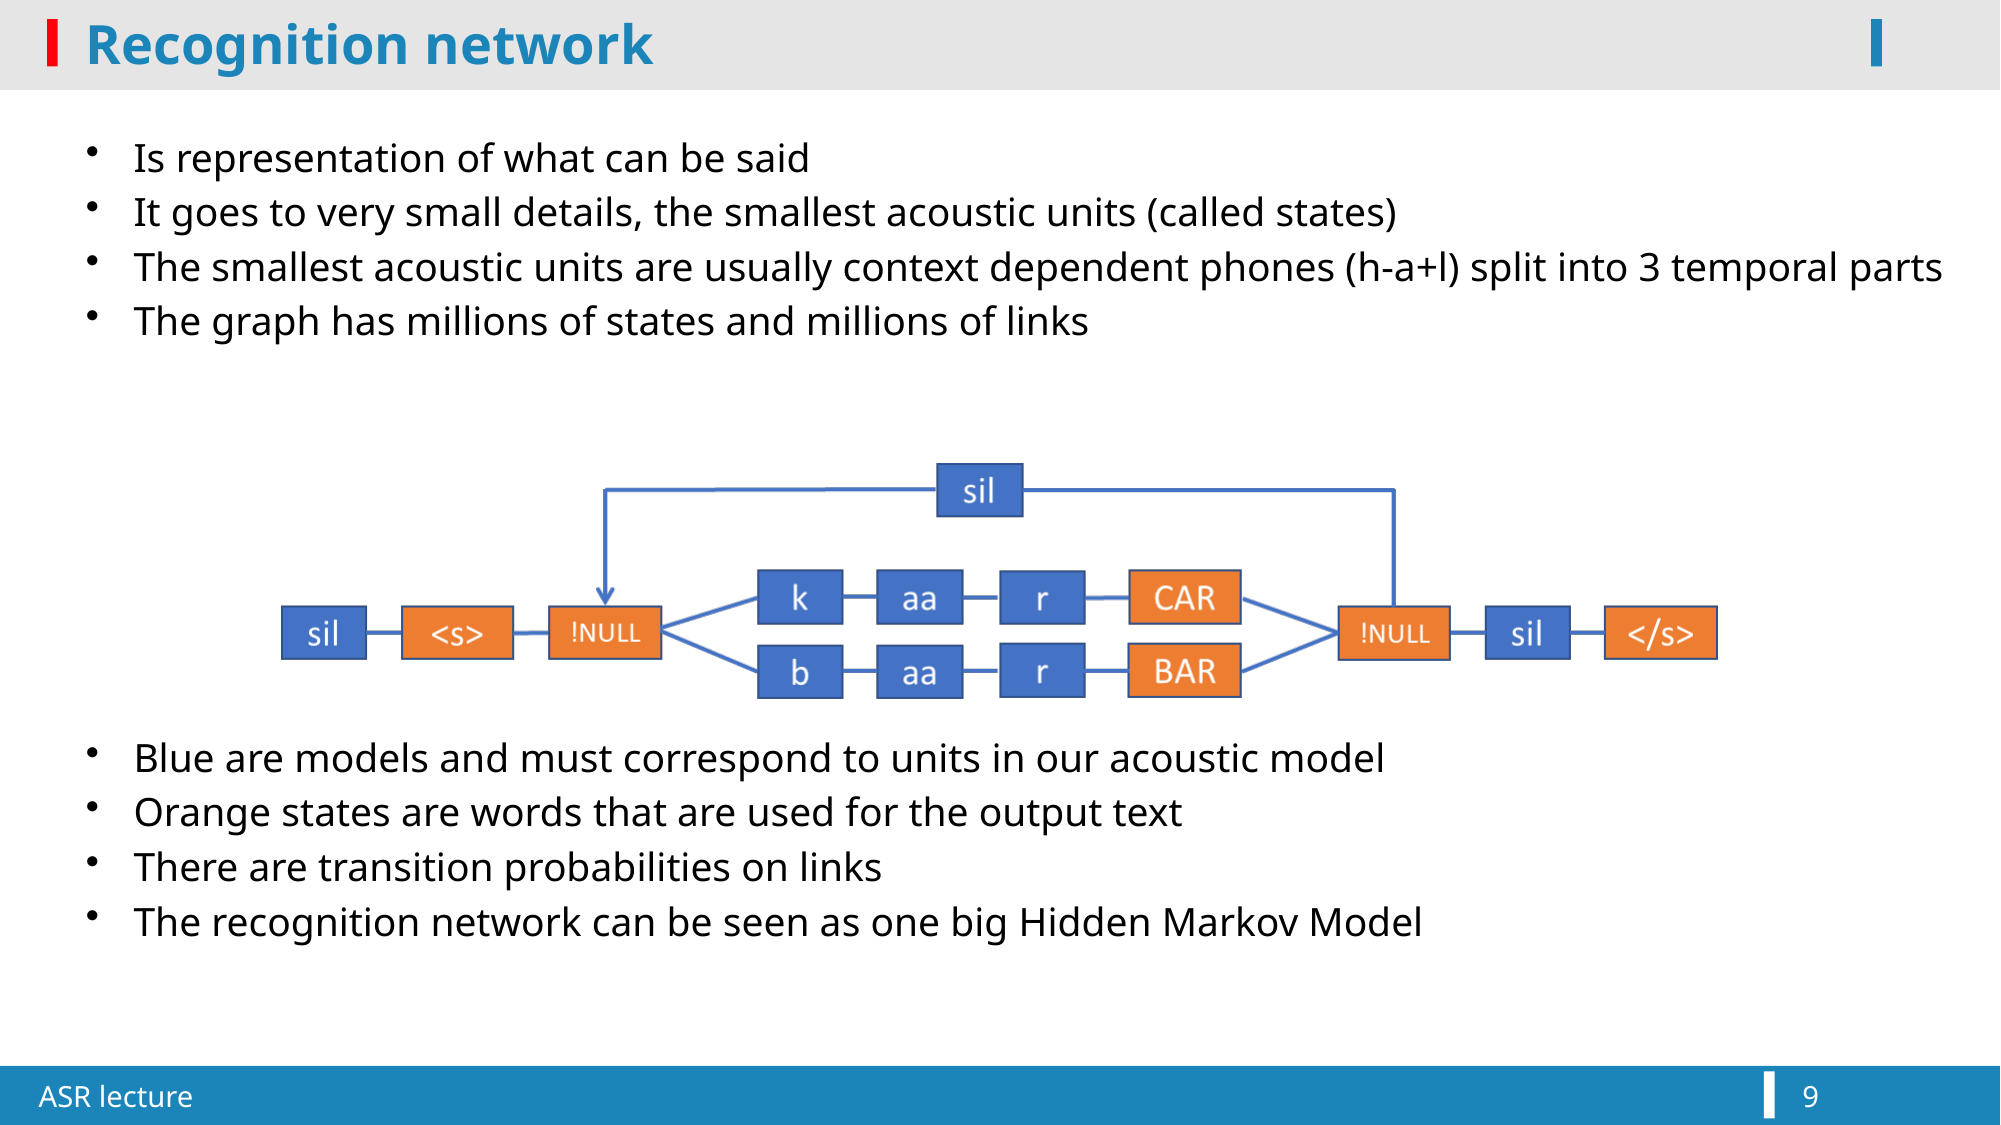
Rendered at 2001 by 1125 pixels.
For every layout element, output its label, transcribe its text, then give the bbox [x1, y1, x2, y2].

title Recognition network [70, 0, 1851, 103]
picture [281, 454, 1719, 719]
footer ASR lecture [23, 1070, 1741, 1125]
slide_number 9 [1787, 1070, 1969, 1125]
list Is representation of what can be said It goes to very small details, the smallest acoustic units (called states) The smallest acoustic units are usually context dependent phones (h-a+l) split into 3 temporal parts The graph has millions of states and millions of links Blue are models and must correspond to units in our acoustic model Orange states are words that are used for the output text There are transition probabilities on links The recognition network can be seen as one big Hidden Markov Model [70, 125, 1961, 1001]
